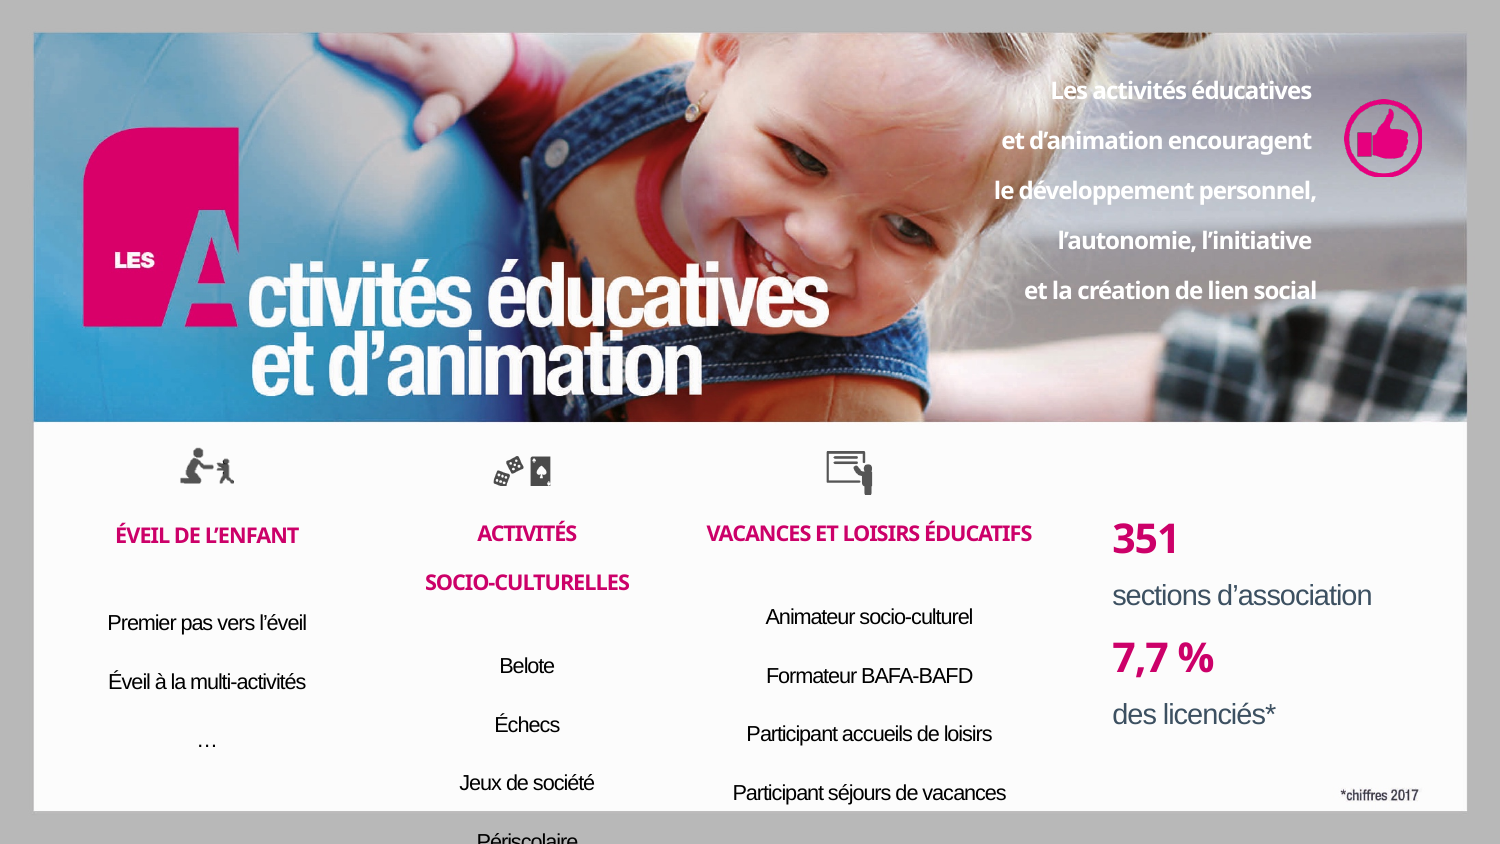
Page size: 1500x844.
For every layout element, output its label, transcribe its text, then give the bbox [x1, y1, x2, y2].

text_box Les activités éducatives et d’animation encouragent le développement personnel, l’autonomie, l’initiative et la création de lien social [596, 62, 1333, 328]
text_box 351 sections d’association [1097, 519, 1500, 637]
text_box 7,7 % des licenciés* [1097, 639, 1396, 756]
text_box ACTIVITÉS SOCIO-CULTURELLES Belote Échecs Jeux de société Périscolaire … [361, 503, 669, 844]
text_box VACANCES ET LOISIRS ÉDUCATIFS Animateur socio-culturel Formateur BAFA-BAFD Participant accueils de loisirs Participant séjours de vacances … [669, 503, 1070, 844]
picture [0, 0, 1500, 844]
text_box ÉVEIL DE L’ENFANT Premier pas vers l’éveil Éveil à la multi-activités … [53, 504, 361, 833]
